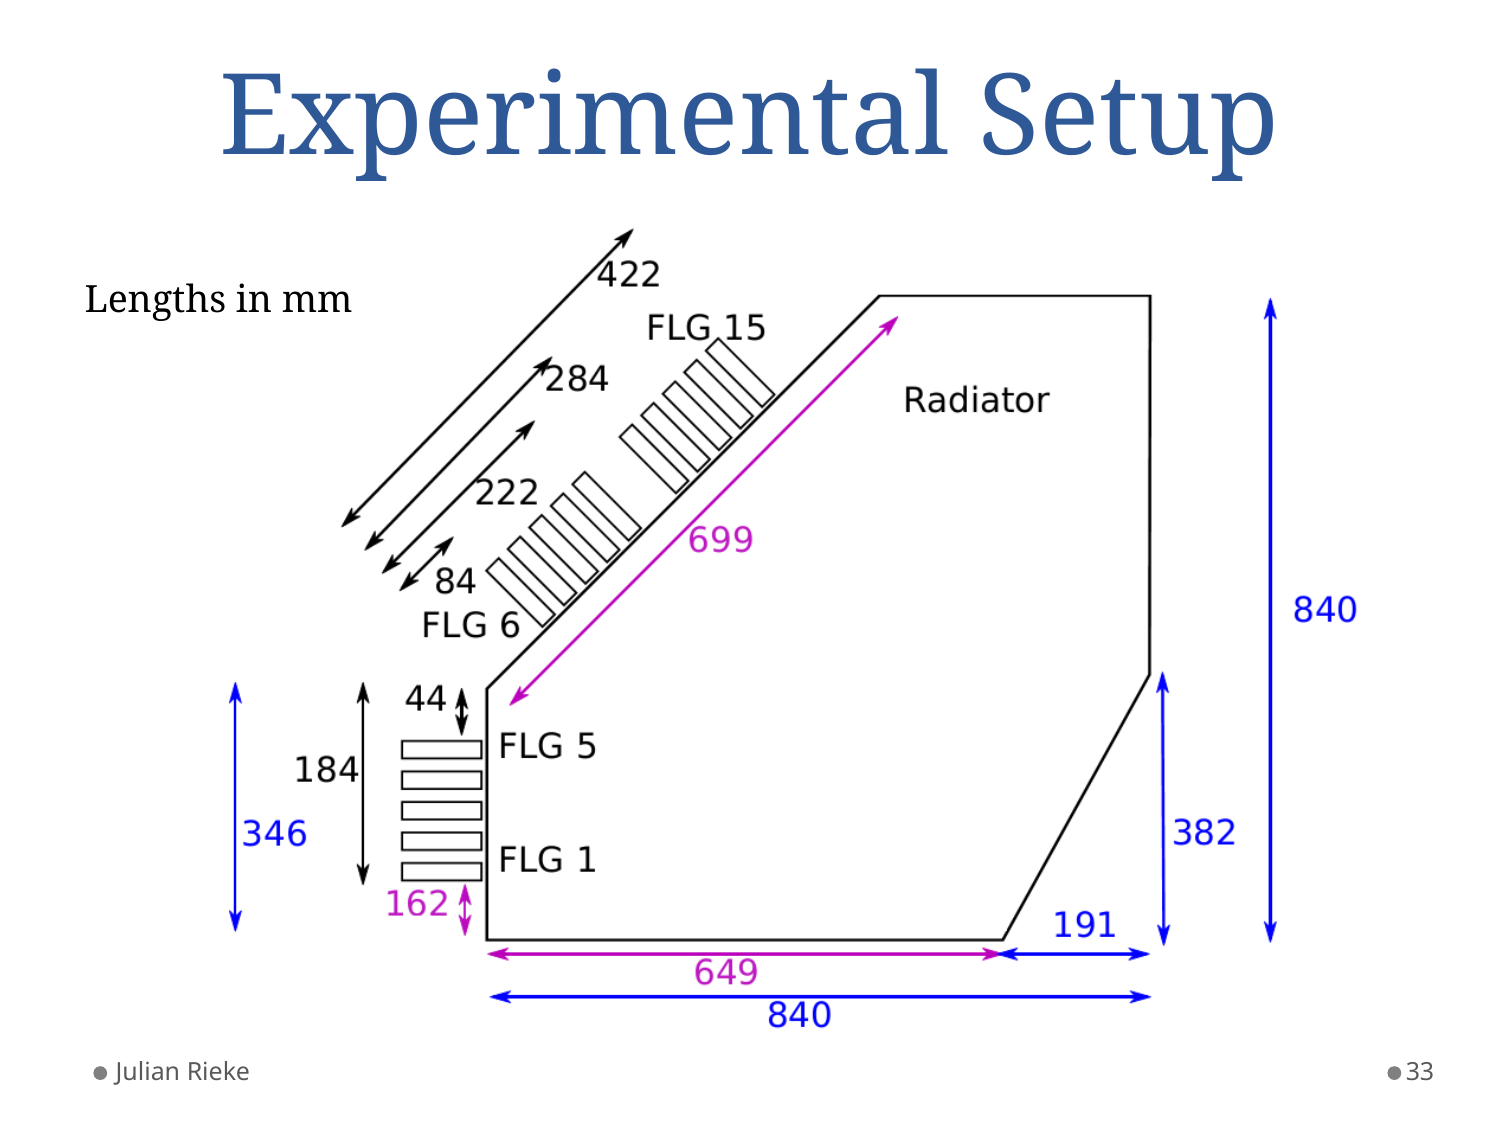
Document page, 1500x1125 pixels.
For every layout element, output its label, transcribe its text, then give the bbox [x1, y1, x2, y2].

slide_number 33 [1401, 1042, 1494, 1103]
title Experimental Setup [75, 0, 1425, 185]
text_box Lengths in mm [69, 267, 177, 327]
footer Julian Rieke [108, 1042, 576, 1103]
picture [182, 219, 1367, 1047]
